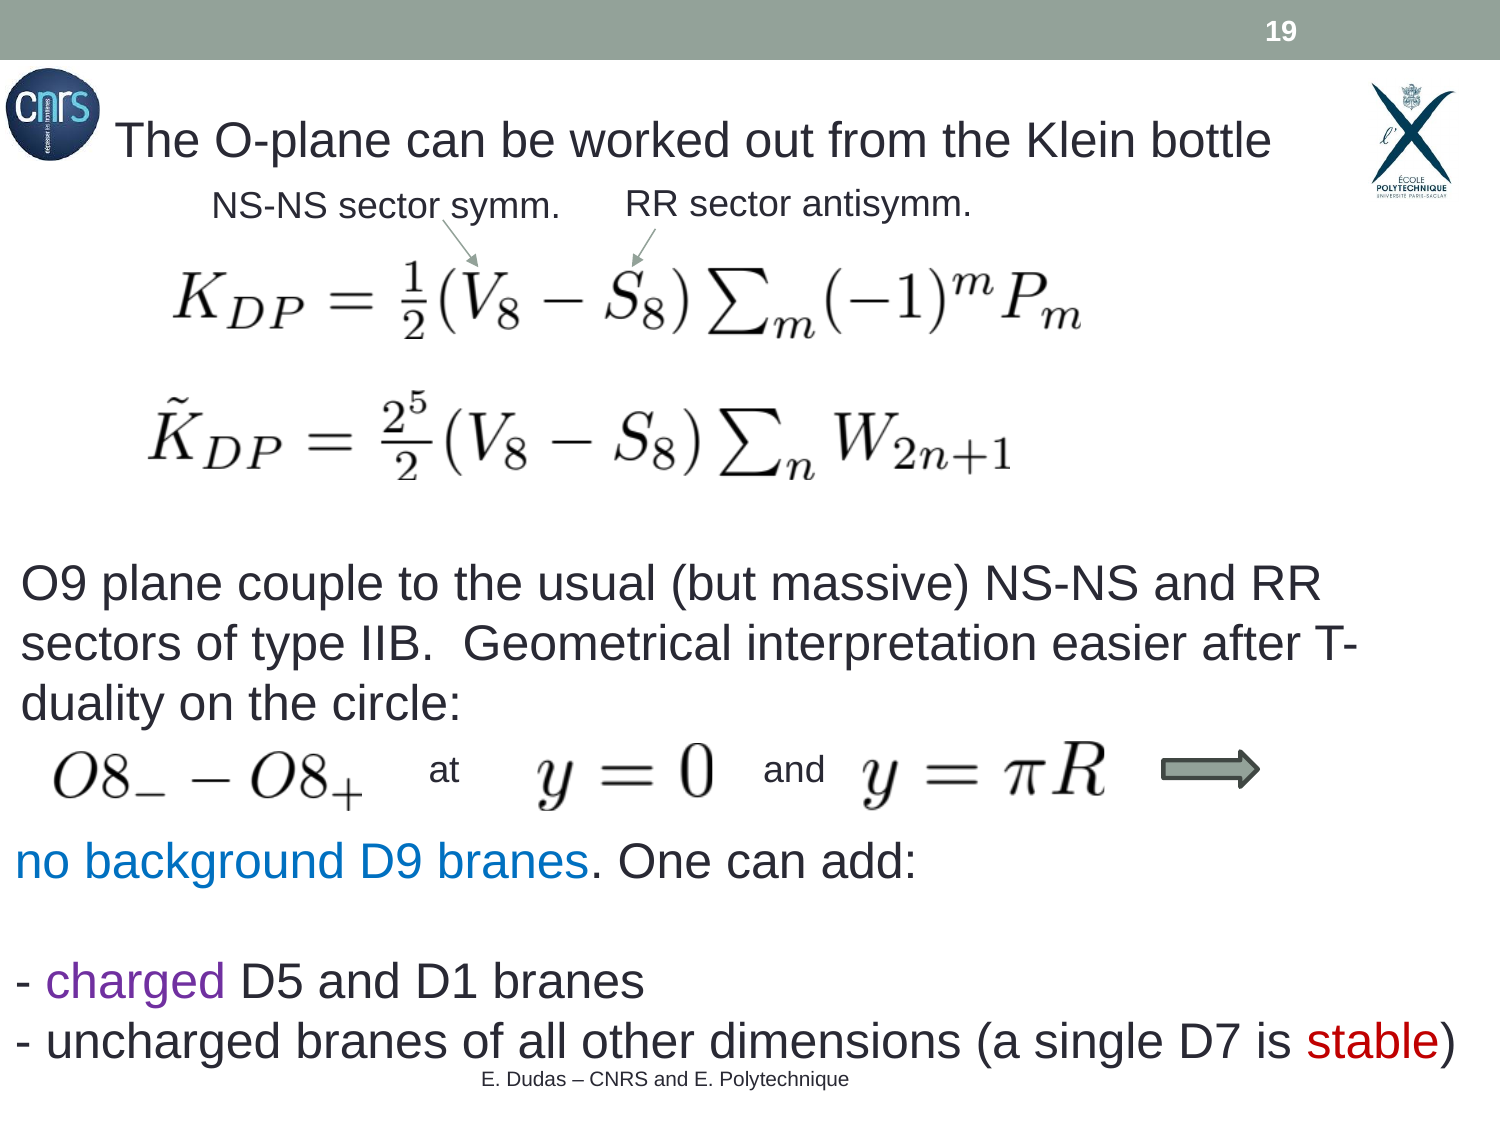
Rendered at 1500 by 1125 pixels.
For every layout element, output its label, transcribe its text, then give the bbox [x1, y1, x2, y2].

picture [862, 741, 1105, 811]
slide_number 19 [1250, 3, 1425, 57]
text_box no background D9 branes. One can add: - charged D5 and D1 branes - uncharged branes of all other dimensions (a single D7 is stable) [0, 821, 1500, 1077]
picture [537, 743, 713, 811]
picture [1368, 77, 1459, 202]
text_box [442, 219, 479, 268]
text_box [631, 228, 656, 268]
text_box [29, 137, 1483, 392]
text_box NS-NS sector symm. [196, 174, 577, 234]
picture [52, 750, 363, 811]
text_box O9 plane couple to the usual (but massive) NS-NS and RR sectors of type IIB. Geometrical interpretation easier after T-duality on the circle: [5, 543, 1483, 821]
picture [5, 66, 100, 162]
text_box [1161, 749, 1261, 789]
text_box E. Dudas – CNRS and E. Polytechnique [466, 1077, 985, 1099]
text_box at and [413, 738, 865, 798]
text_box RR sector antisymm. [610, 171, 988, 231]
picture [147, 389, 1011, 480]
picture [172, 260, 1081, 339]
text_box The O-plane can be worked out from the Klein bottle [99, 100, 1365, 175]
